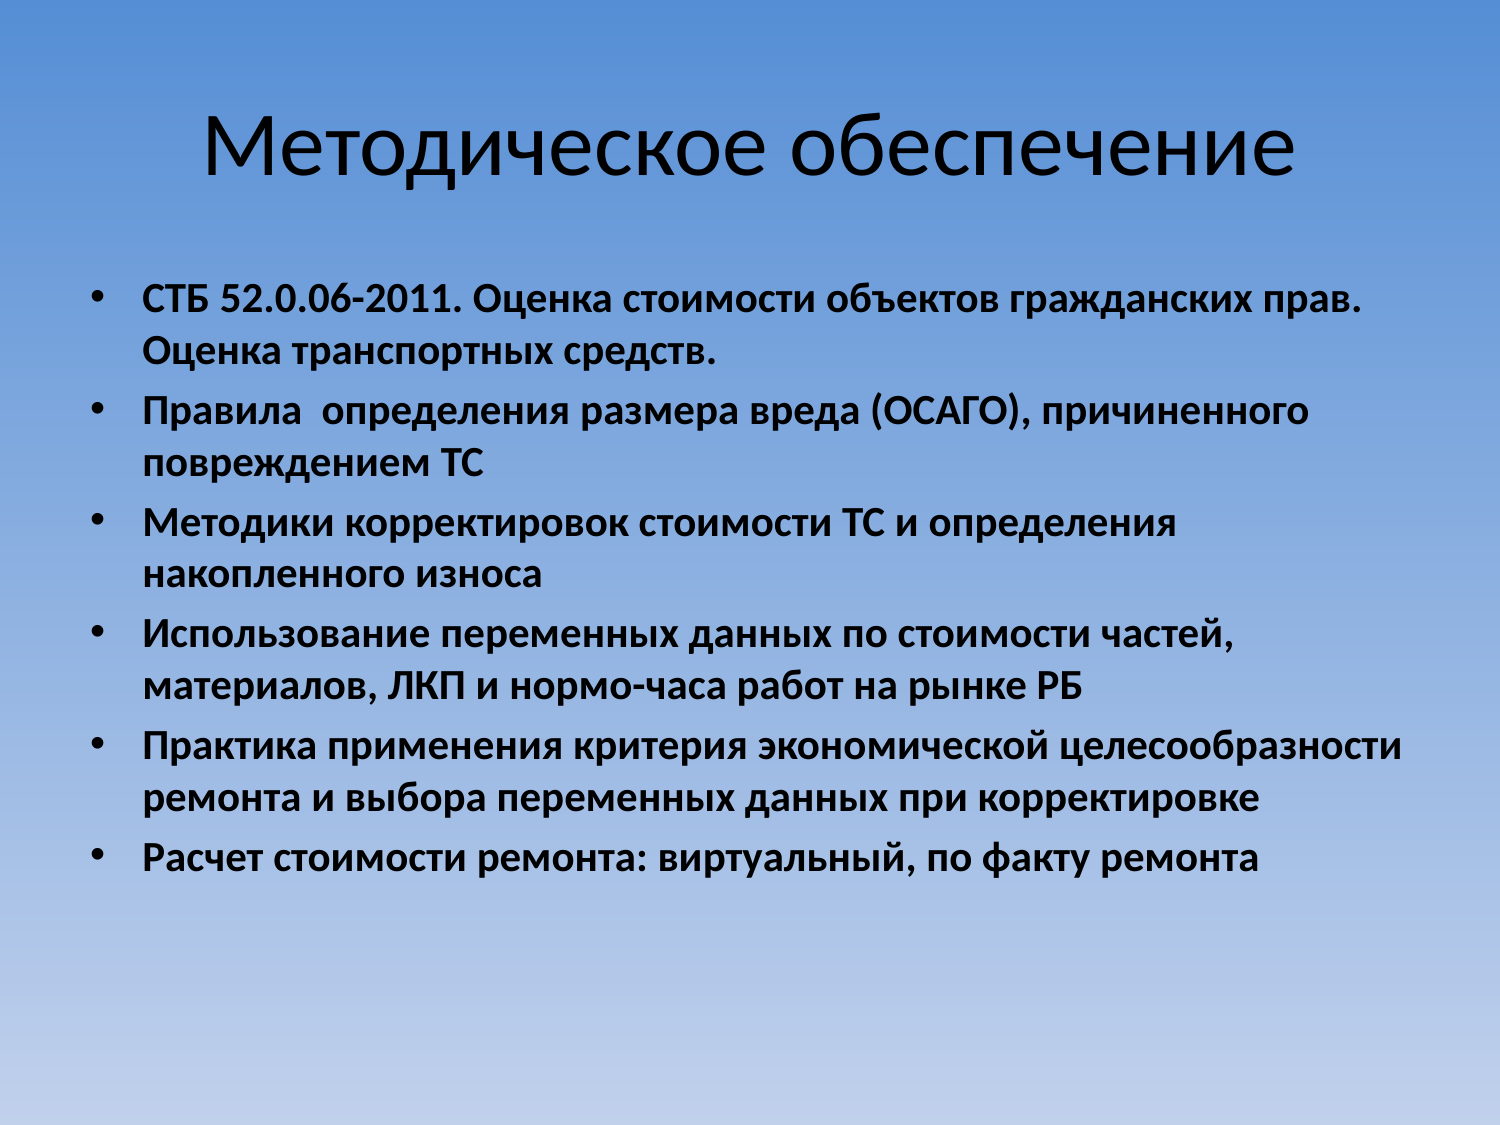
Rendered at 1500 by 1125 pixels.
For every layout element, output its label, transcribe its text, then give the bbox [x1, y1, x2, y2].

list СТБ 52.0.06-2011. Оценка стоимости объектов гражданских прав. Оценка транспортных средств. Правила определения размера вреда (ОСАГО), причиненного повреждением ТС Методики корректировок стоимости ТС и определения накопленного износа Использование переменных данных по стоимости частей, материалов, ЛКП и нормо-часа работ на рынке РБ Практика применения критерия экономической целесообразности ремонта и выбора переменных данных при корректировке Расчет стоимости ремонта: виртуальный, по факту ремонта [74, 262, 1426, 1006]
title Методическое обеспечение [74, 44, 1426, 233]
